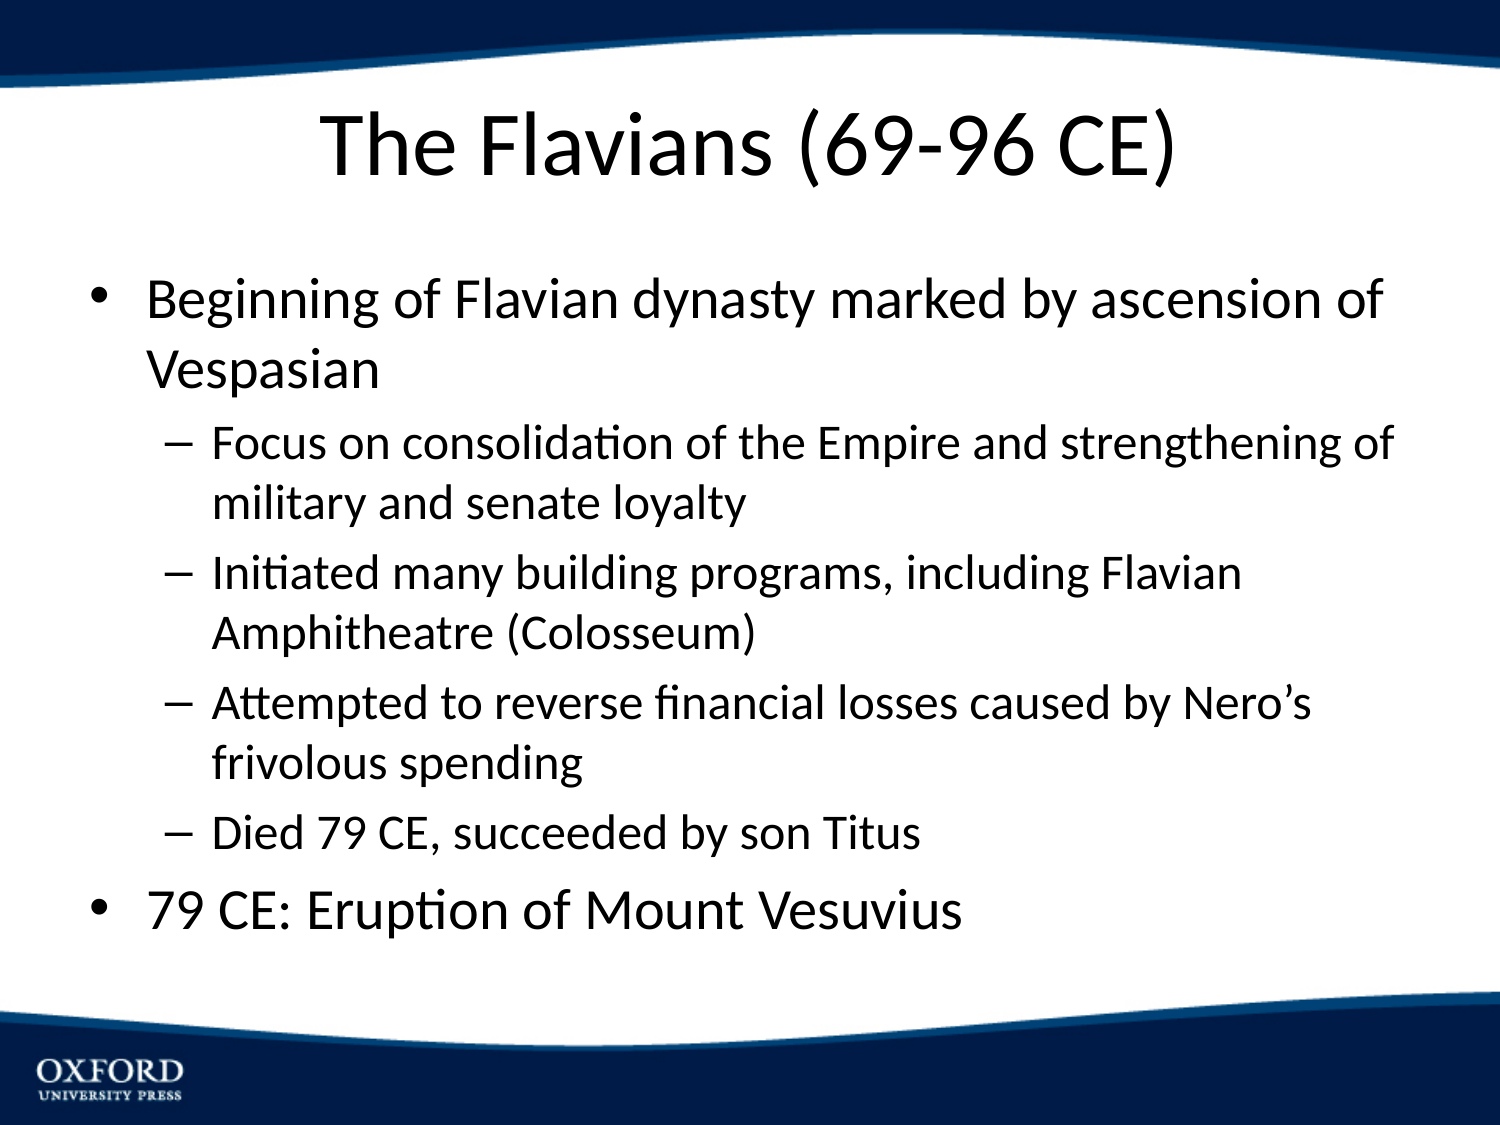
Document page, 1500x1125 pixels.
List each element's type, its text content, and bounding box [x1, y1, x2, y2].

title The Flavians (69-96 CE) [75, 45, 1425, 233]
list Beginning of Flavian dynasty marked by ascension of Vespasian Focus on consolidation of the Empire and strengthening of military and senate loyalty Initiated many building programs, including Flavian Amphitheatre (Colosseum) Attempted to reverse financial losses caused by Nero’s frivolous spending Died 79 CE, succeeded by son Titus 79 CE: Eruption of Mount Vesuvius [75, 252, 1425, 995]
picture [0, 0, 1500, 1125]
